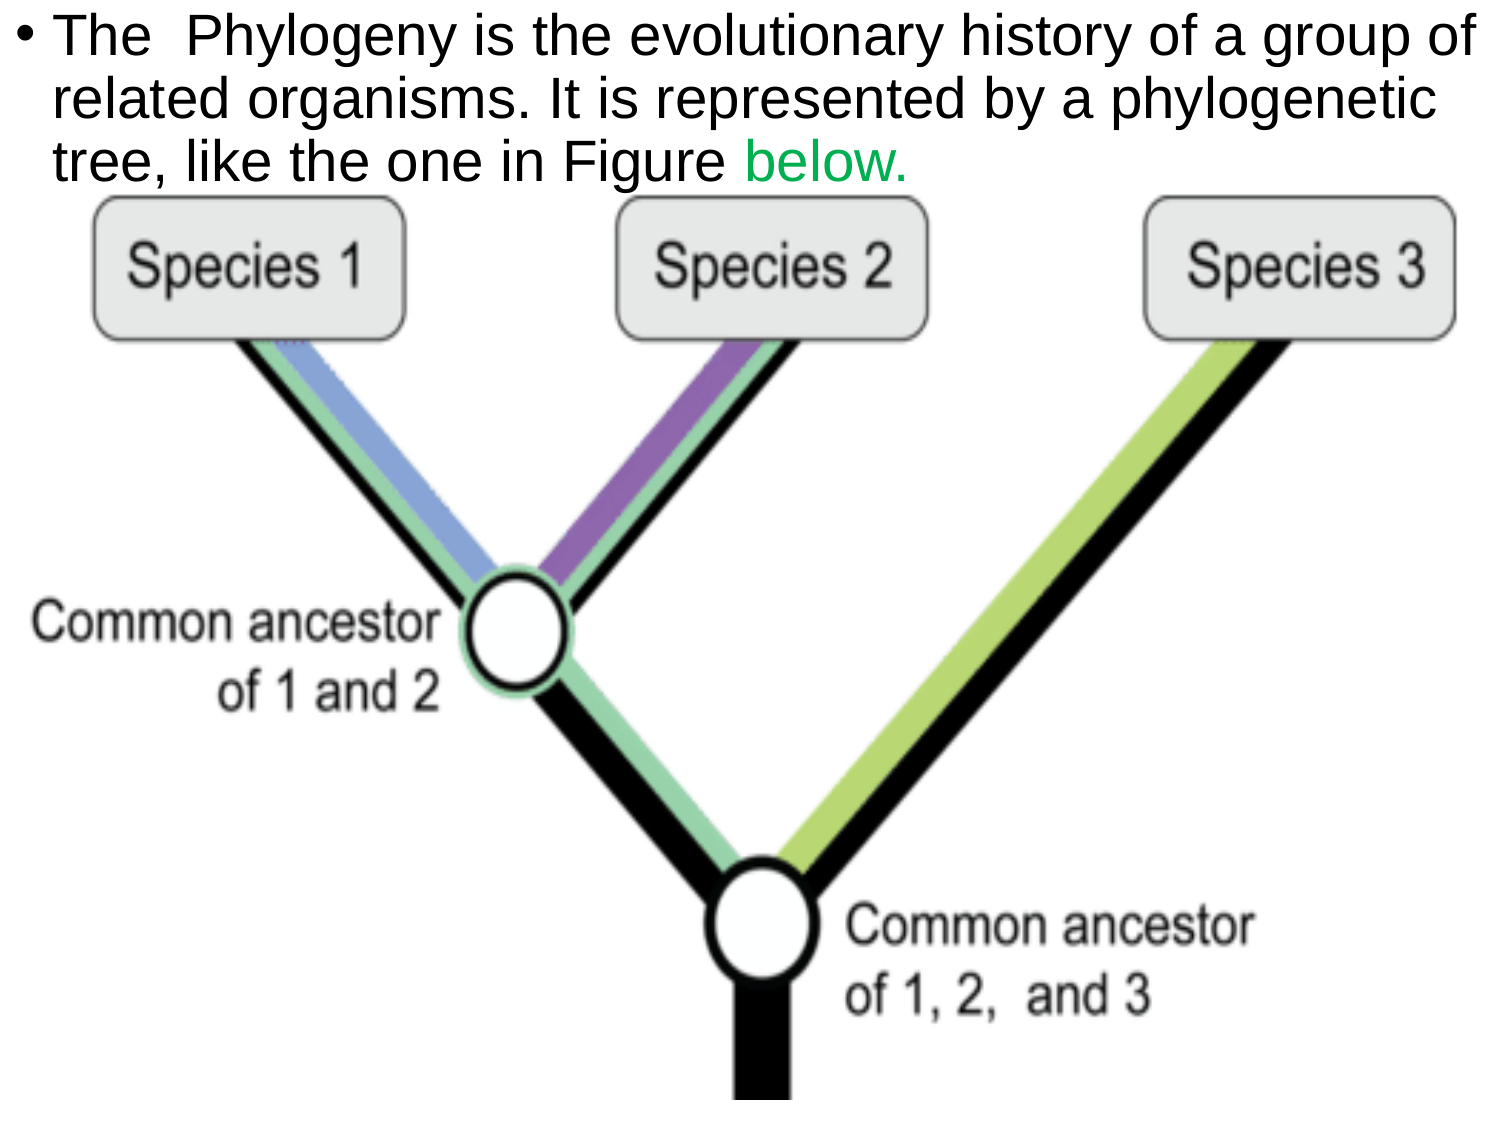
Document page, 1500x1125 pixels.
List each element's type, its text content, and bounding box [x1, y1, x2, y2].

text_box The Phylogeny is the evolutionary history of a group of related organisms. It is represented by a phylogenetic tree, like the one in Figure below. [0, 0, 1500, 73]
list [0, 137, 1500, 1101]
